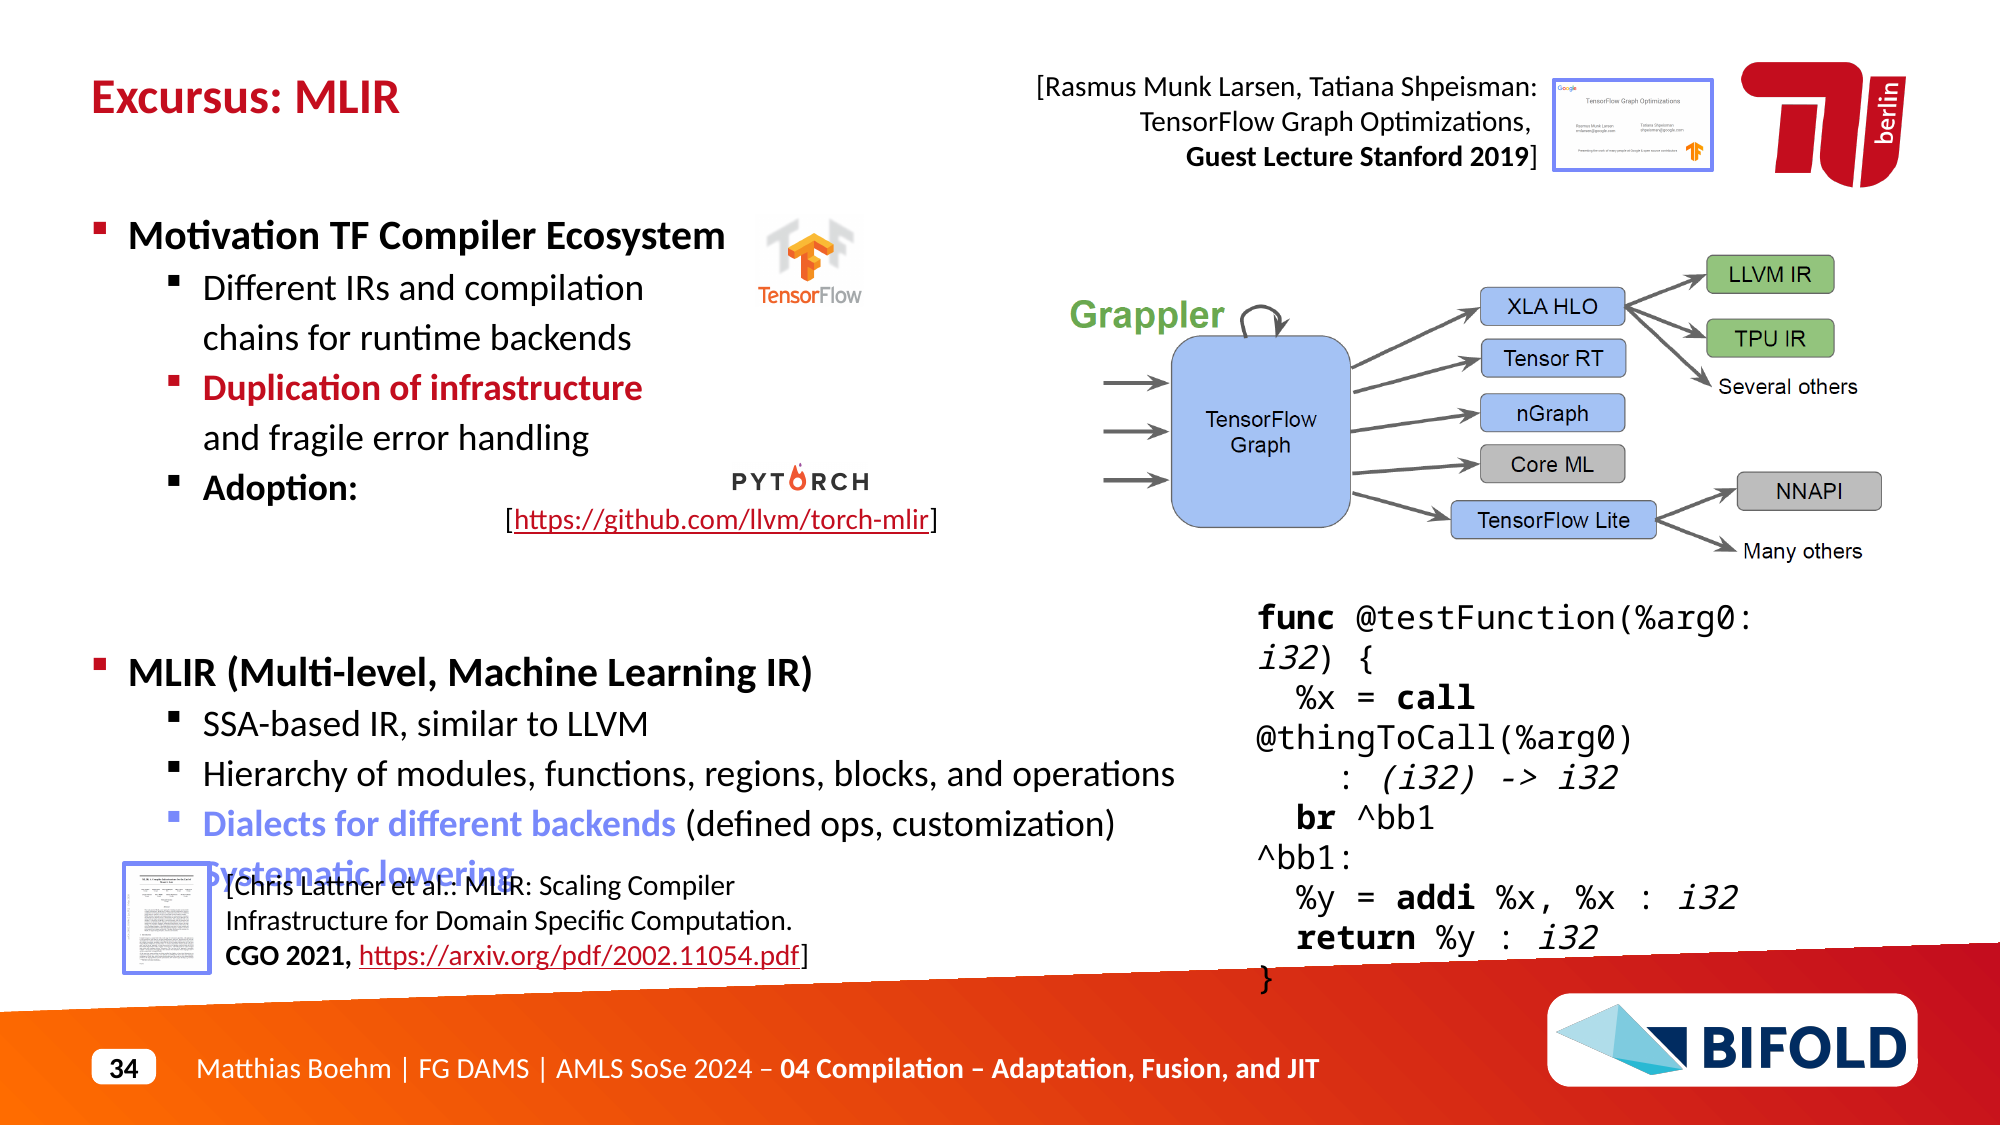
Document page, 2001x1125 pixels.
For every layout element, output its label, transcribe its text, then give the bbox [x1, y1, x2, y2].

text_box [1065, 238, 1883, 563]
picture [754, 214, 864, 307]
picture [731, 462, 868, 491]
picture [125, 865, 208, 971]
picture [1741, 62, 1906, 188]
list Excursus: MLIR [91, 65, 1455, 183]
text_box [Rasmus Munk Larsen, Tatiana Shpeisman: TensorFlow Graph Optimizations, Guest Lecture Stanford 2019] [1013, 60, 1539, 180]
picture [1555, 81, 1710, 169]
text_box func @testFunction(%arg0: i32) { %x = call @thingToCall(%arg0) : (i32) -> i32 br ^bb1 ^bb1: %y = addi %x, %x : i32 return %y : i32 } [1256, 589, 1856, 1004]
text_box [https://github.com/llvm/torch-mlir] [490, 493, 954, 543]
text_box [Chris Lattner et al.: MLIR: Scaling Compiler Infrastructure for Domain Specific Computation. CGO 2021, https://arxiv.org/pdf/2002.11054.pdf] [210, 859, 842, 979]
picture [1556, 1004, 1906, 1075]
list Motivation TF Compiler Ecosystem Different IRs and compilation chains for runtime backends Duplication of infrastructure and fragile error handling Adoption: MLIR (Multi-level, Machine Learning IR) SSA-based IR, similar to LLVM Hierarchy of modules, functions, regions, blocks, and operations Dialects for different backends (defined ops, customization) Systematic lowering [90, 208, 1908, 948]
